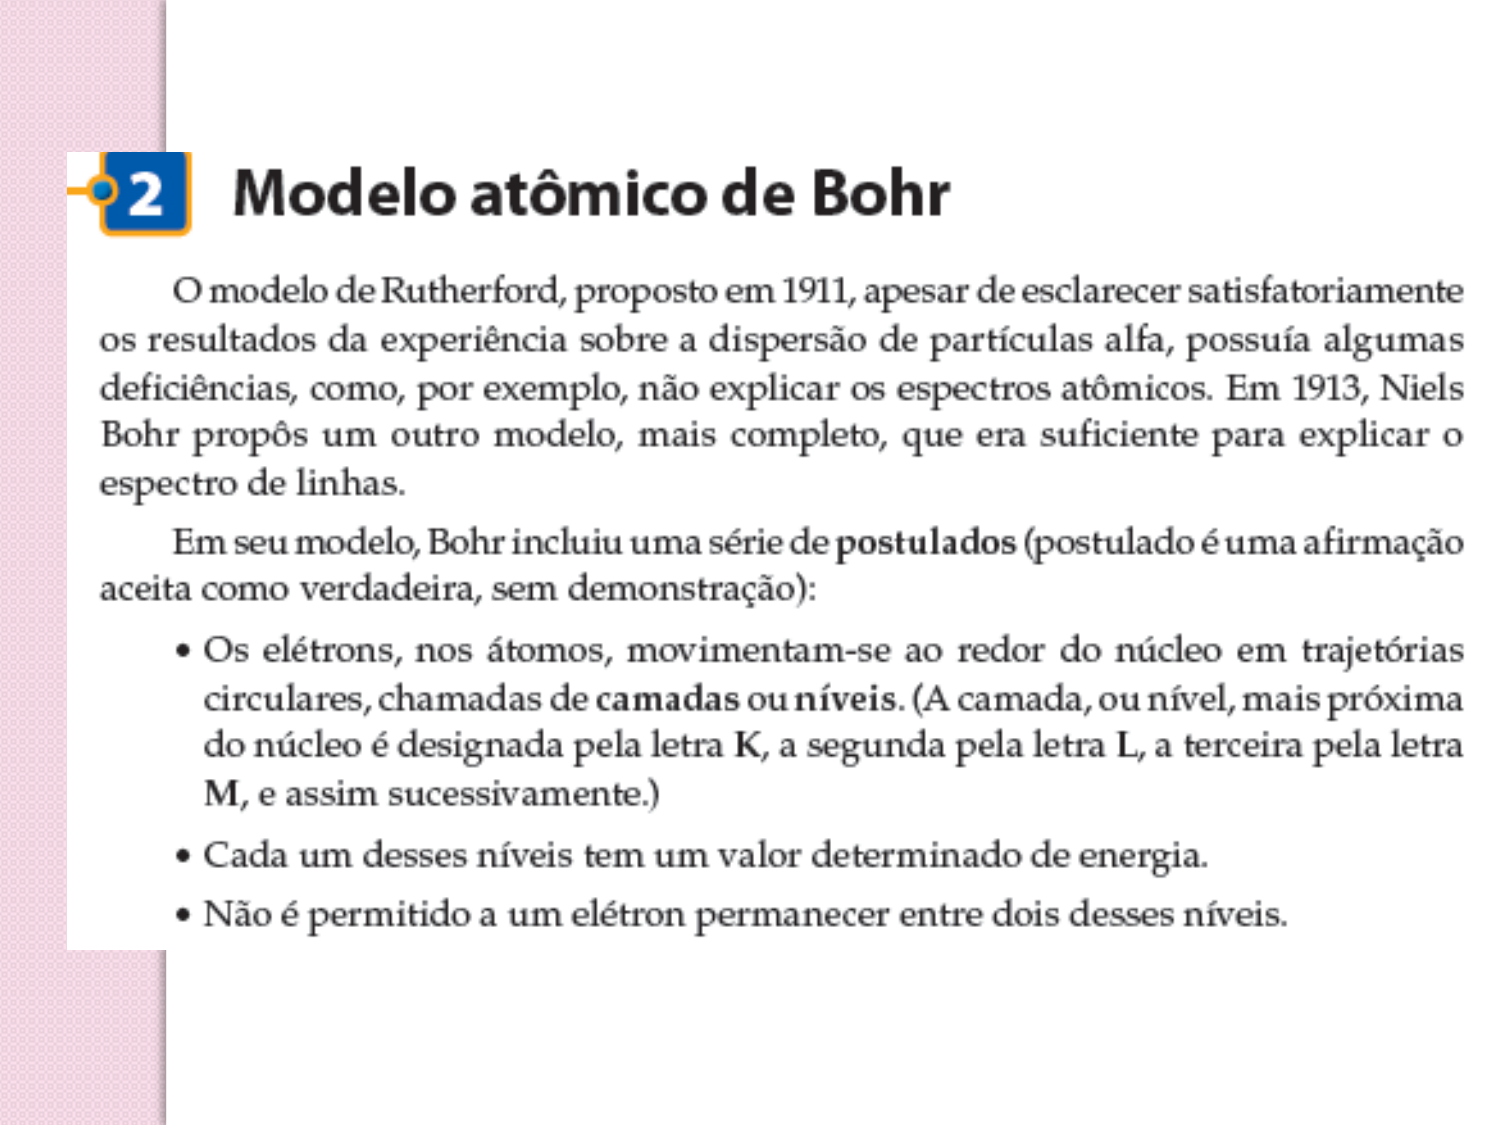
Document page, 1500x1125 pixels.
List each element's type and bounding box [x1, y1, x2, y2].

picture [67, 152, 1500, 950]
